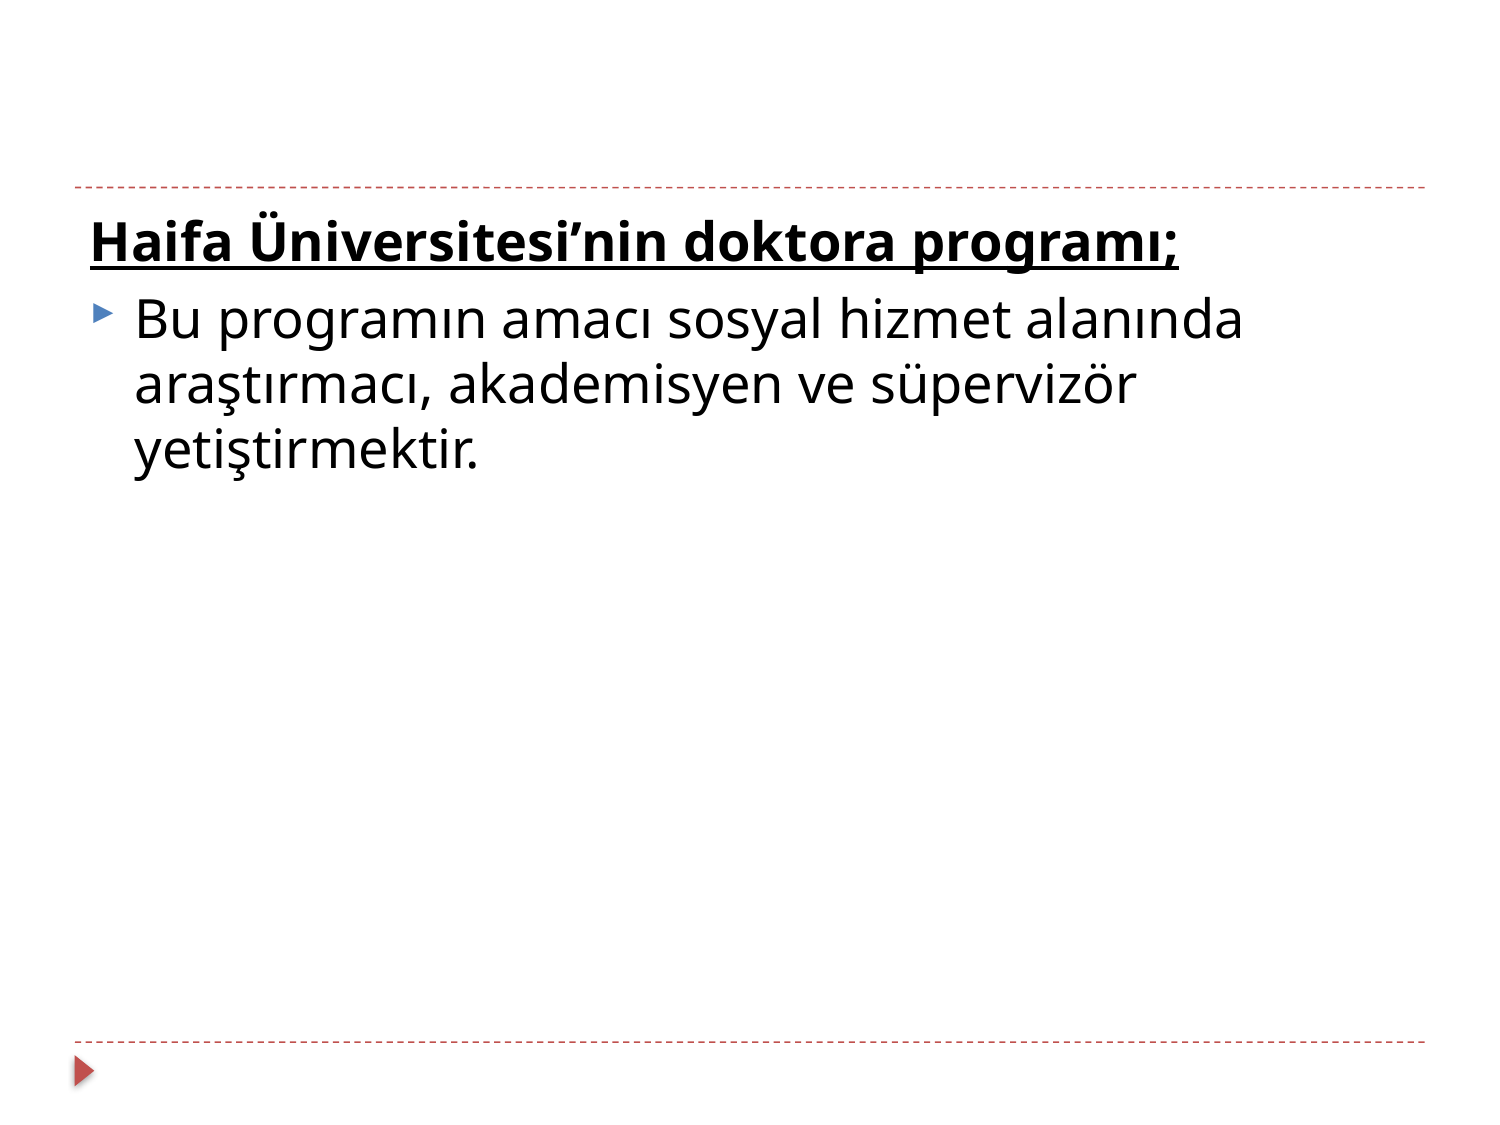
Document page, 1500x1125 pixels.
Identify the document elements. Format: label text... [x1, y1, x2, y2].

list Haifa Üniversitesi’nin doktora programı; Bu programın amacı sosyal hizmet alanında araştırmacı, akademisyen ve süpervizör yetiştirmektir. [75, 200, 1425, 1010]
